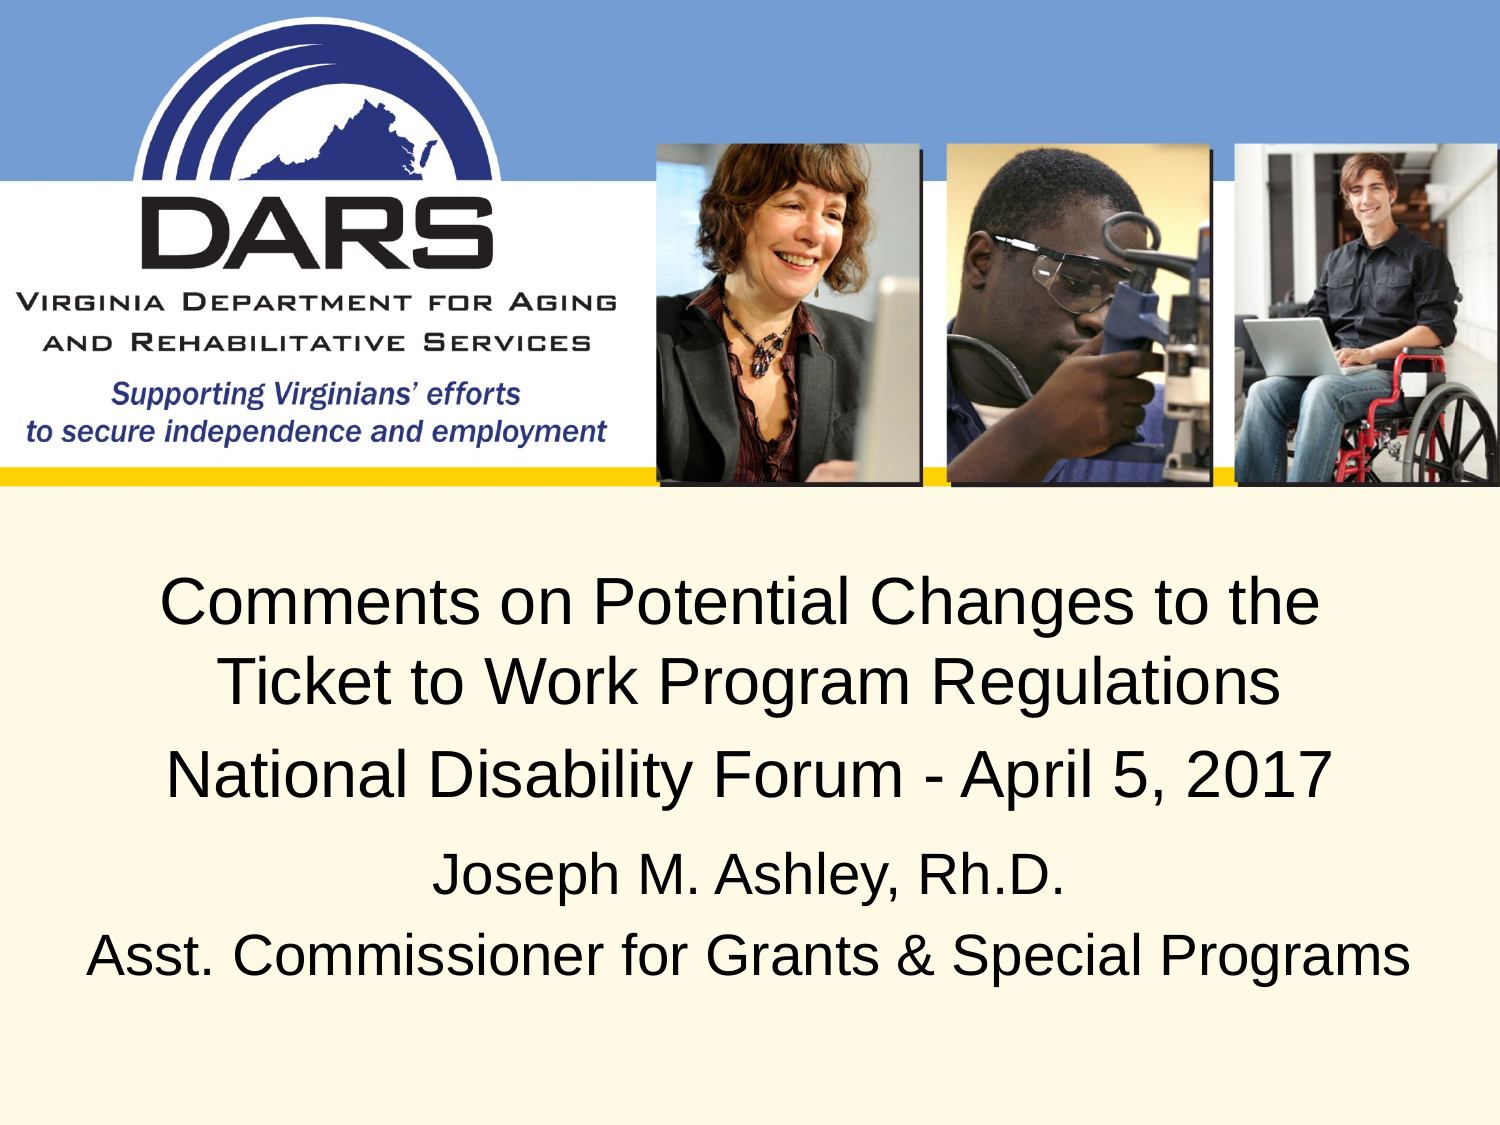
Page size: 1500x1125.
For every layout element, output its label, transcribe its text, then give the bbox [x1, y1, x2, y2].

picture [0, 0, 1500, 1125]
text_box Comments on Potential Changes to the Ticket to Work Program Regulations National Disability Forum - April 5, 2017 Joseph M. Ashley, Rh.D. Asst. Commissioner for Grants & Special Programs [62, 549, 1438, 1075]
